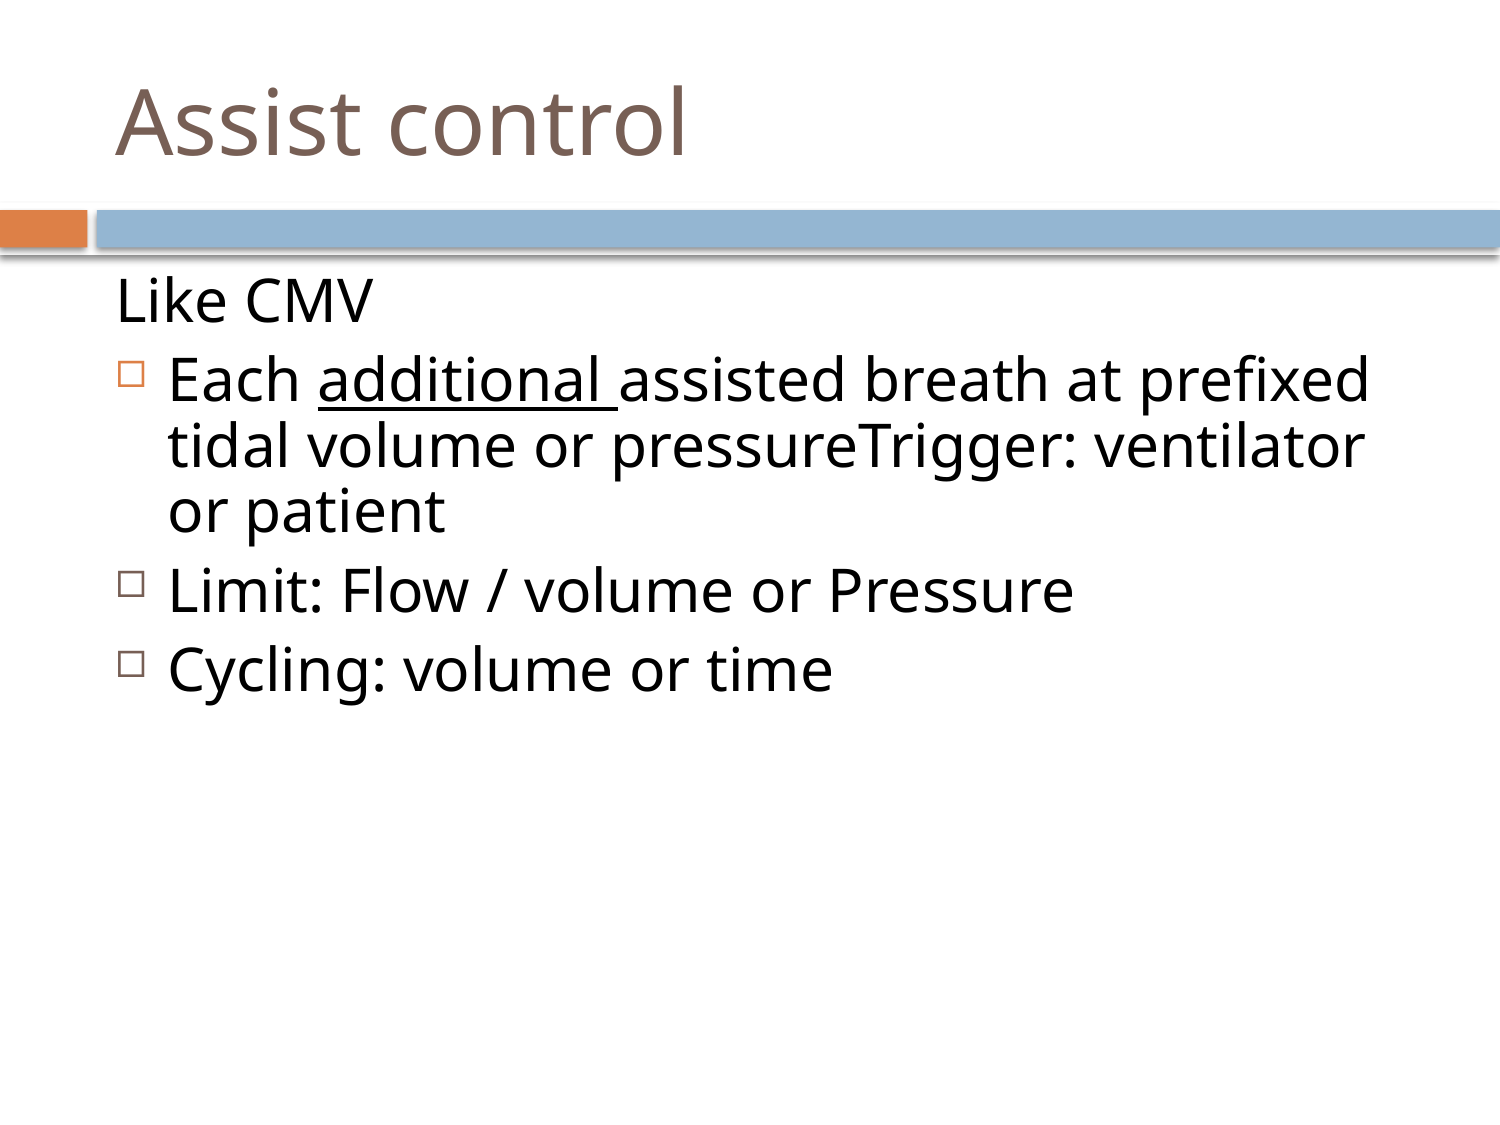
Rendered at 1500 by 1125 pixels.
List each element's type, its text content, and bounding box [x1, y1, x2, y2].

title Assist control [100, 37, 1438, 200]
list Like CMV Each additional assisted breath at prefixed tidal volume or pressureTrigger: ventilator or patient Limit: Flow / volume or Pressure Cycling: volume or time [100, 262, 1438, 1000]
